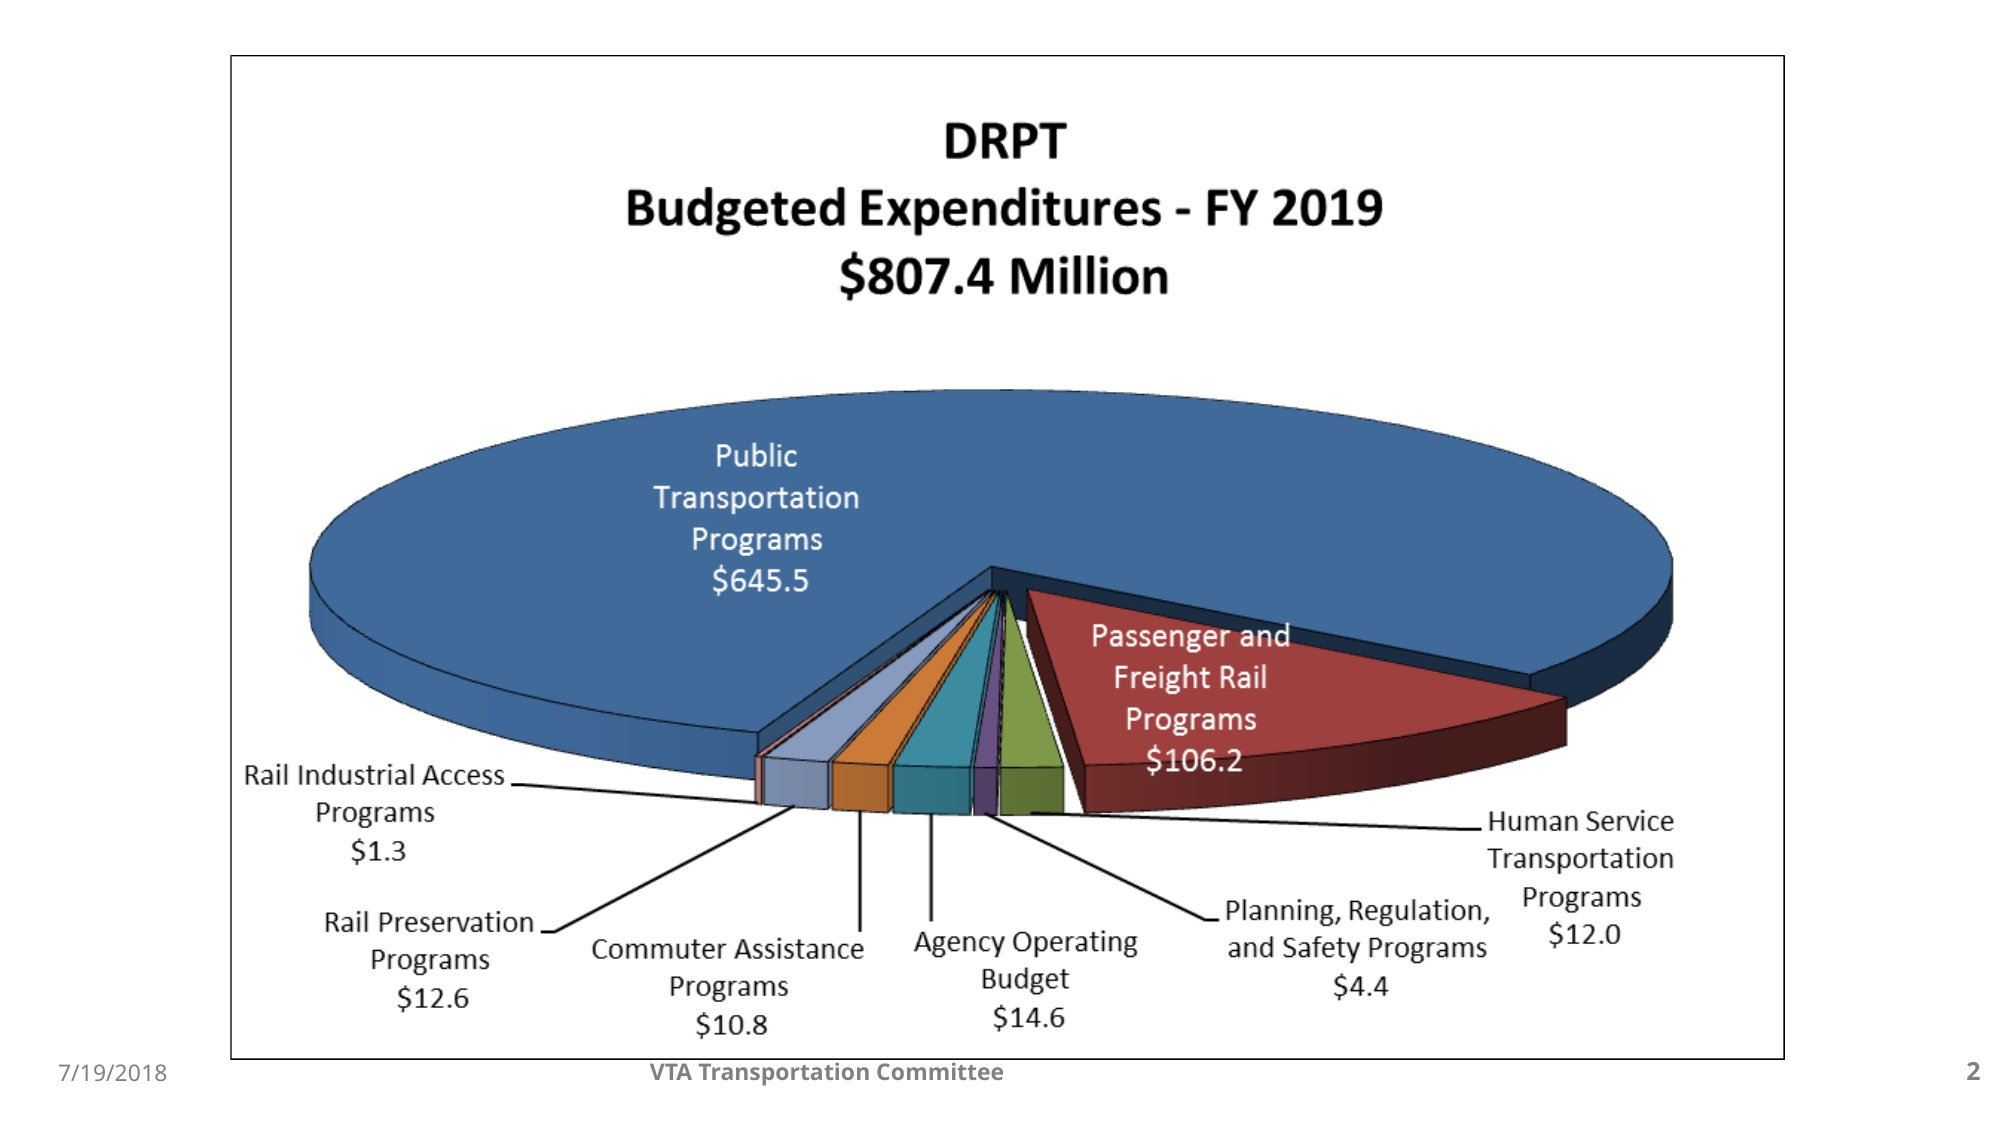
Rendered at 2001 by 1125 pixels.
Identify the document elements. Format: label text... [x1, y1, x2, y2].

slide_number 2 [1744, 1042, 1996, 1103]
footer VTA Transportation Committee [634, 1060, 1605, 1103]
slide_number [43, 1042, 493, 1103]
title FY 19-FY 24 SYIP [0, 39, 1685, 184]
picture [229, 55, 1785, 1060]
